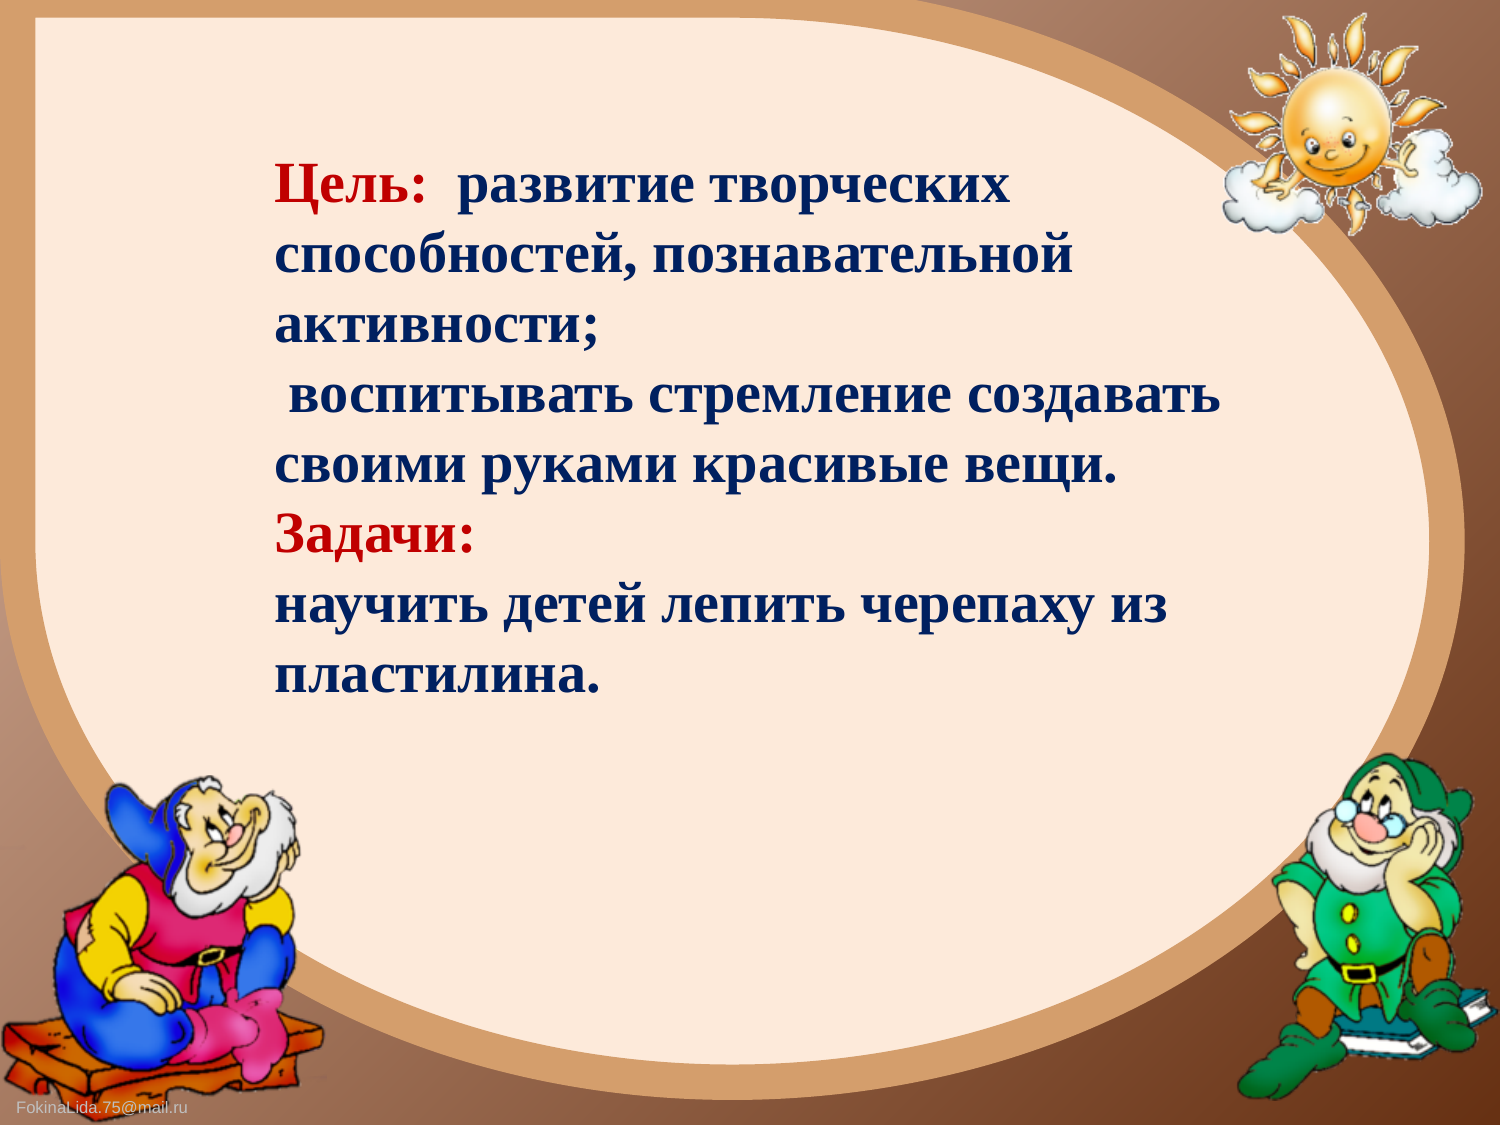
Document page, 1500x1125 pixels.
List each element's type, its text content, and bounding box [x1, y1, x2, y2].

picture [1214, 0, 1500, 244]
picture [1236, 751, 1500, 1101]
picture [0, 775, 327, 1125]
text_box Цель: развитие творческих способностей, познавательной активности; воспитывать стремление создавать своими руками красивые вещи. Задачи: научить детей лепить черепаху из пластилина. [259, 137, 1241, 712]
